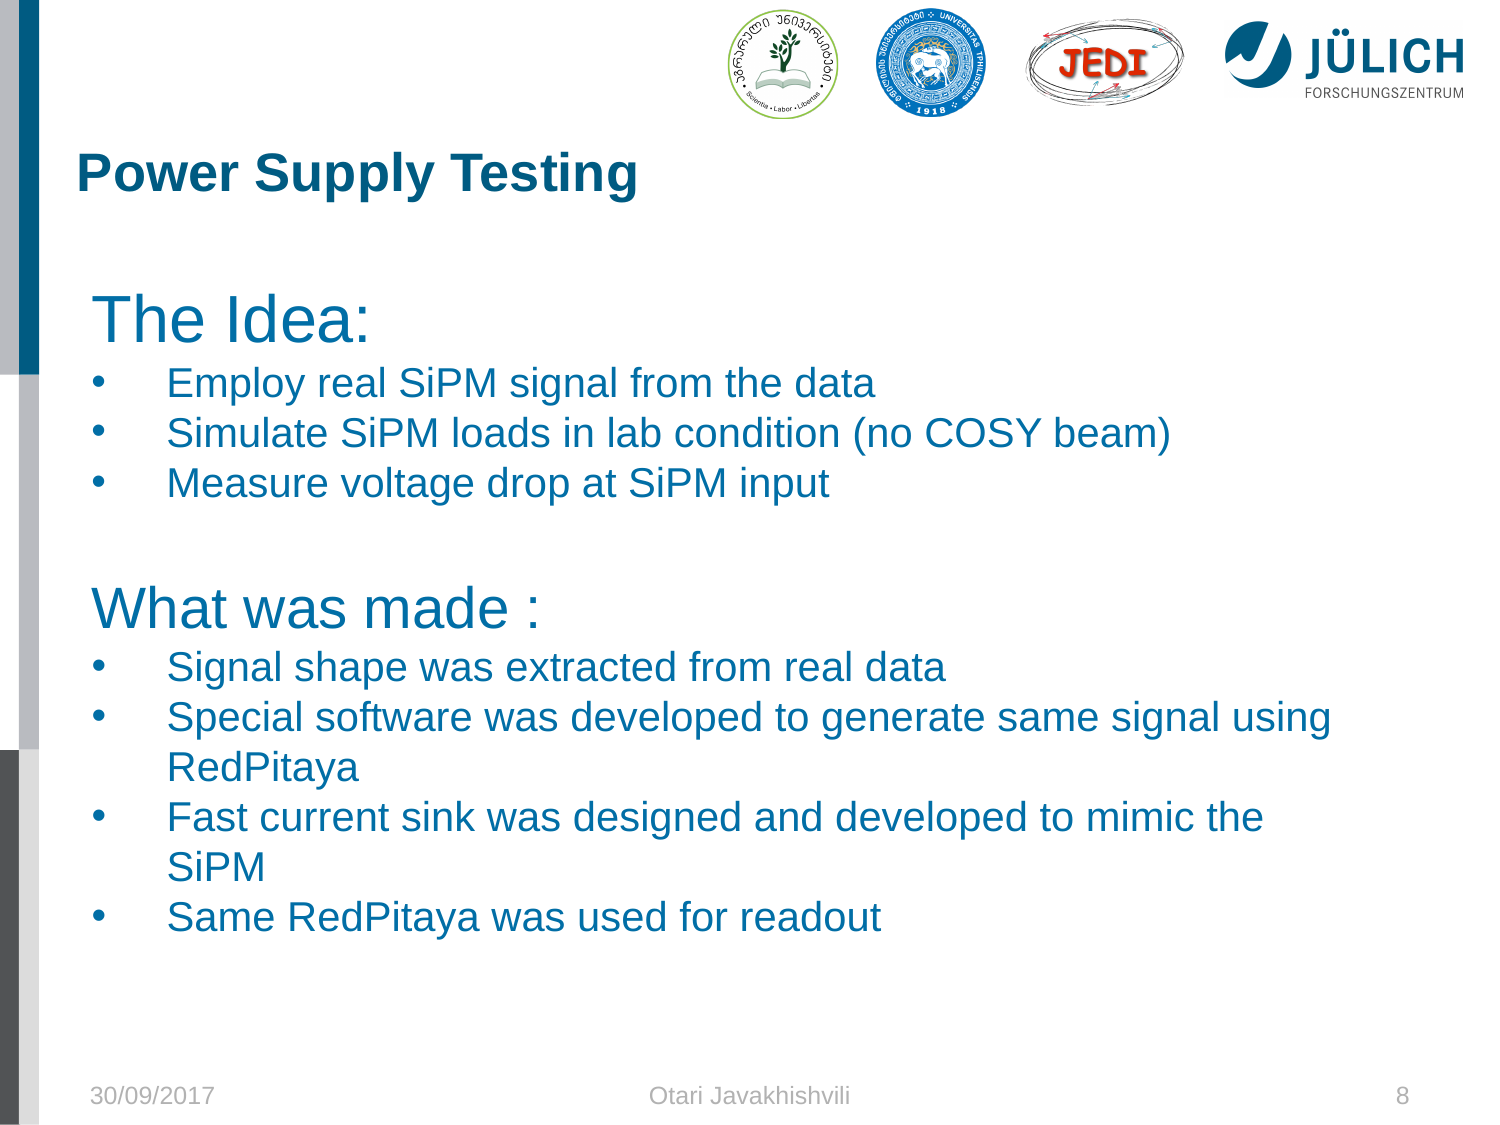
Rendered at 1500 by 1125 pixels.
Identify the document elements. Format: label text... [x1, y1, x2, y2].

text_box 30/09/2017 [75, 1065, 425, 1125]
text_box 8 [1074, 1065, 1425, 1125]
text_box What was made : Signal shape was extracted from real data Special software was developed to generate same signal using RedPitaya Fast current sink was designed and developed to mimic the SiPM Same RedPitaya was used for readout [76, 562, 1389, 947]
picture [1025, 18, 1185, 106]
text_box Otari Javakhishvili [512, 1065, 988, 1125]
picture [1224, 20, 1463, 98]
text_box Power Supply Testing [76, 137, 1427, 242]
text_box The Idea: Employ real SiPM signal from the data Simulate SiPM loads in lab condition (no COSY beam) Measure voltage drop at SiPM input [76, 268, 1339, 563]
picture [727, 9, 839, 119]
picture [876, 7, 988, 117]
